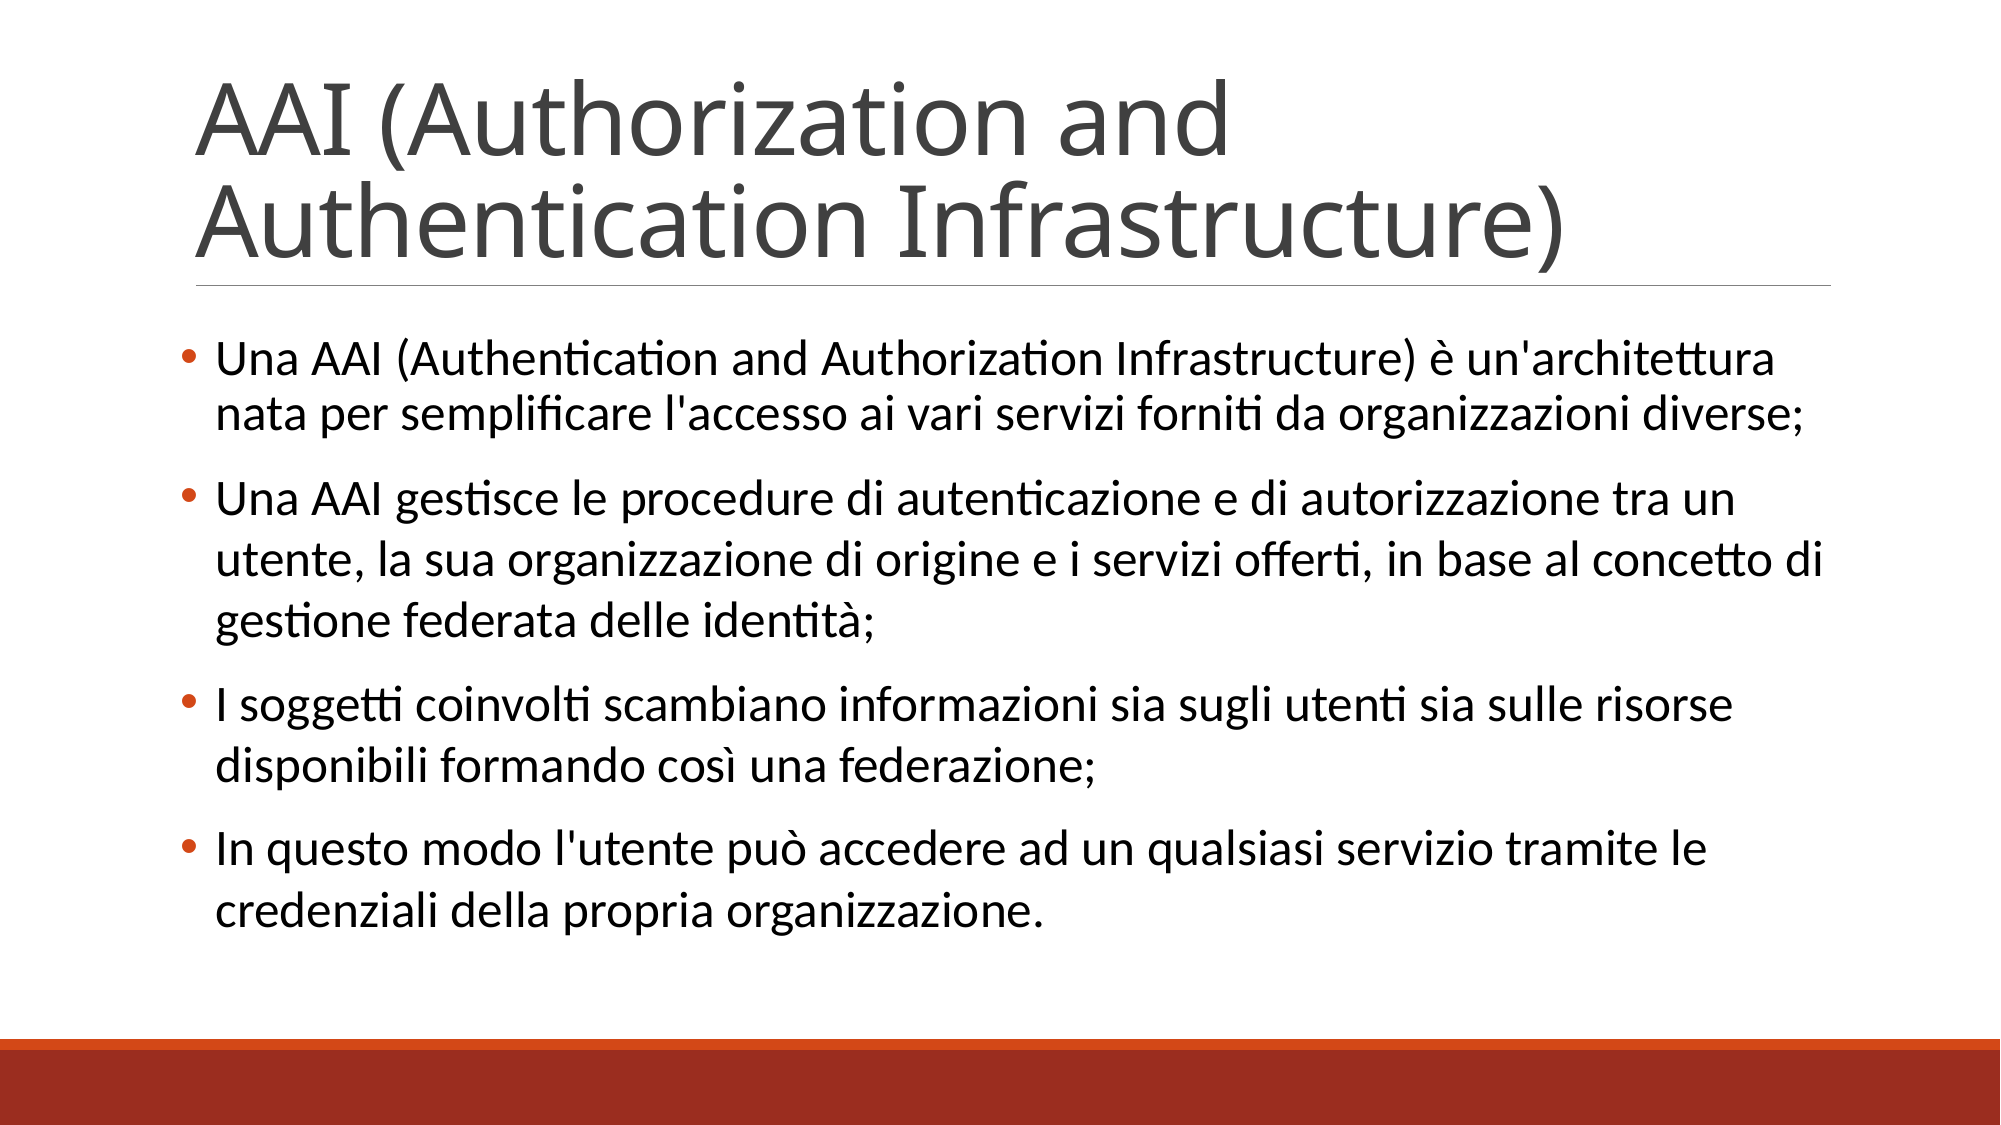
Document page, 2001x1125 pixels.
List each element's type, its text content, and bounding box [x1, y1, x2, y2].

title AAI (Authorization and Authentication Infrastructure) [180, 47, 1830, 285]
list Una AAI (Authentication and Authorization Infrastructure) è un'architettura nata per semplificare l'accesso ai vari servizi forniti da organizzazioni diverse; Una AAI gestisce le procedure di autenticazione e di autorizzazione tra un utente, la sua organizzazione di origine e i servizi offerti, in base al concetto di gestione federata delle identità; I soggetti coinvolti scambiano informazioni sia sugli utenti sia sulle risorse disponibili formando così una federazione; In questo modo l'utente può accedere ad un qualsiasi servizio tramite le credenziali della propria organizzazione. [180, 323, 1830, 984]
